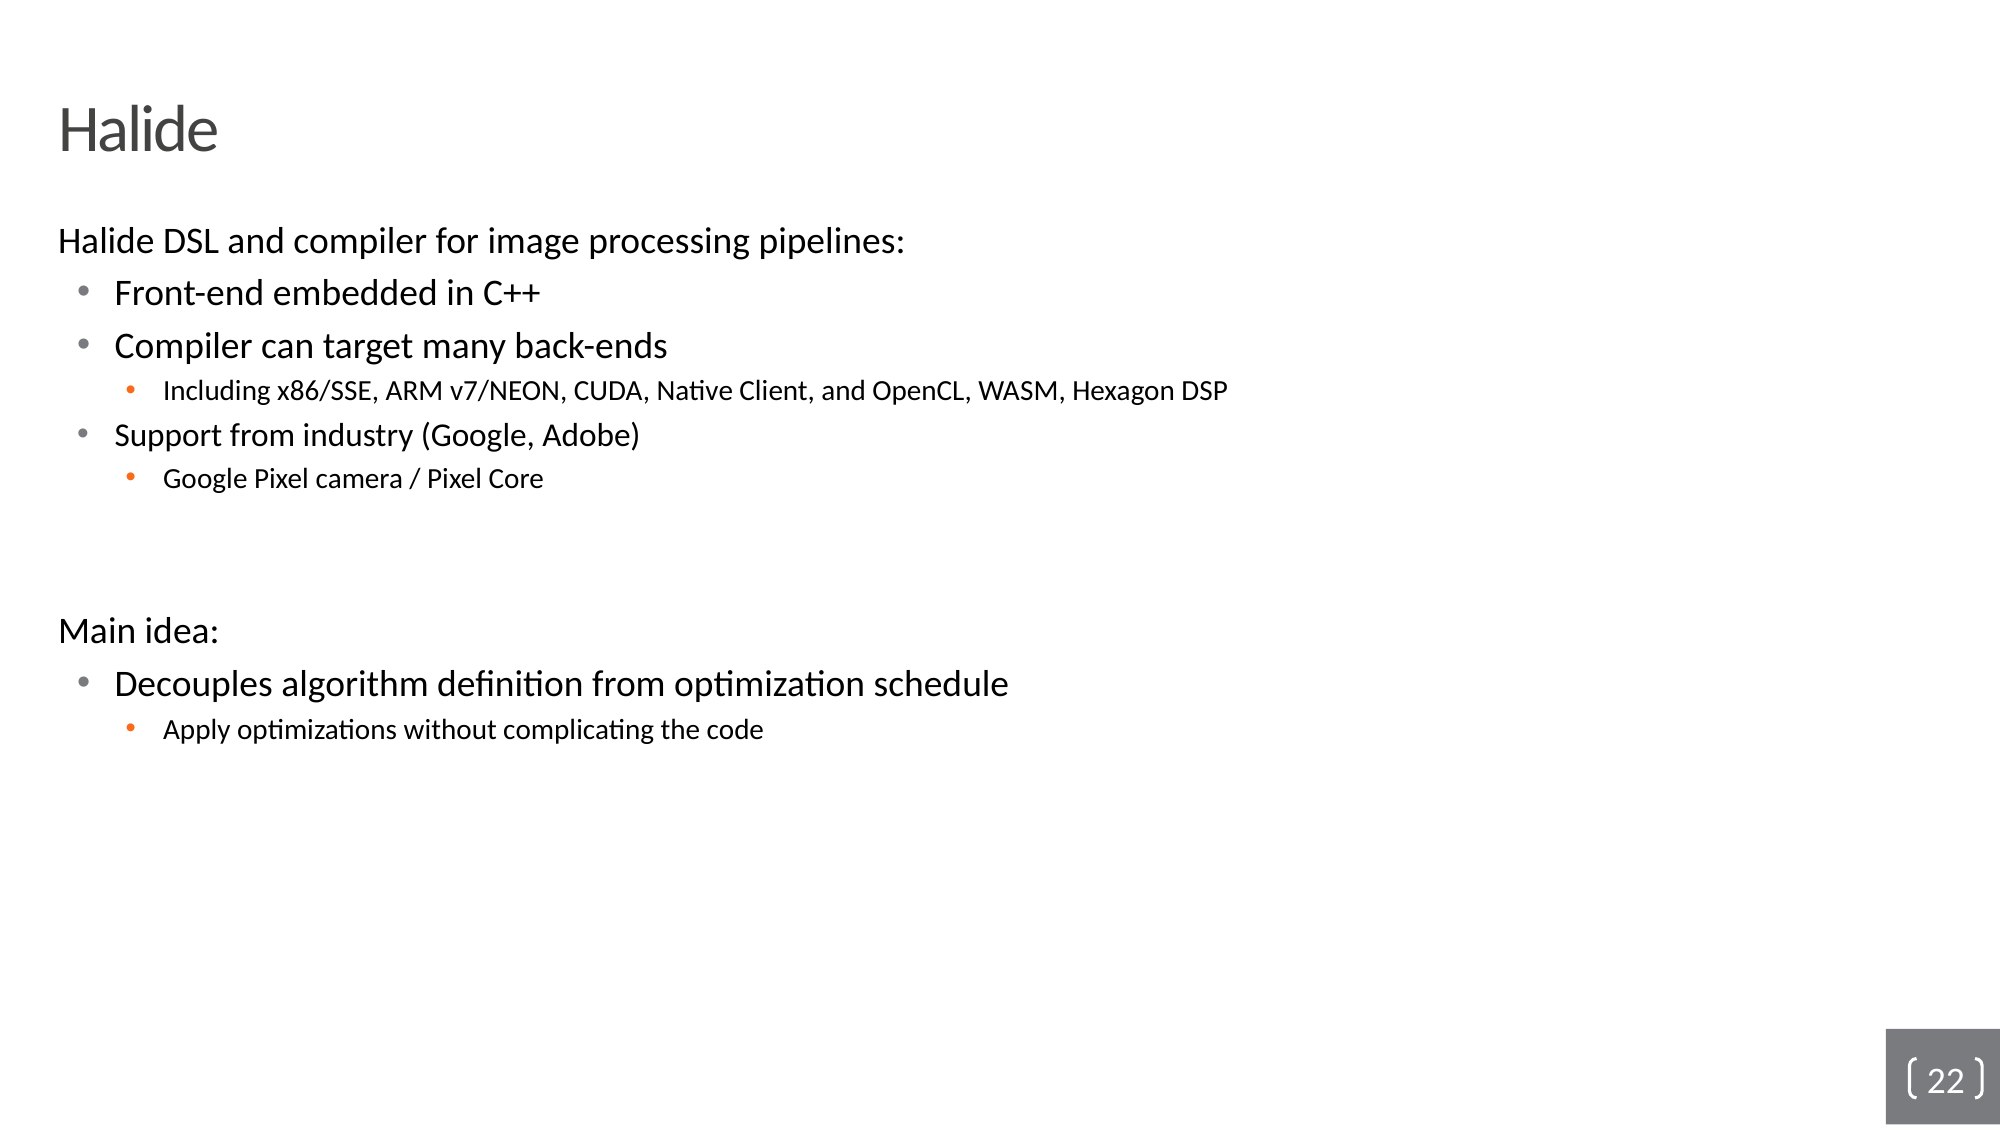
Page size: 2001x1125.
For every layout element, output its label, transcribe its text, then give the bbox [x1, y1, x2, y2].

slide_number 22 [1907, 1056, 1984, 1100]
title Halide [43, 45, 1957, 205]
list Halide DSL and compiler for image processing pipelines: Front-end embedded in C++ Compiler can target many back-ends Including x86/SSE, ARM v7/NEON, CUDA, Native Client, and OpenCL, WASM, Hexagon DSP Support from industry (Google, Adobe) Google Pixel camera / Pixel Core Main idea: Decouples algorithm definition from optimization schedule Apply optimizations without complicating the code [43, 208, 1957, 1094]
